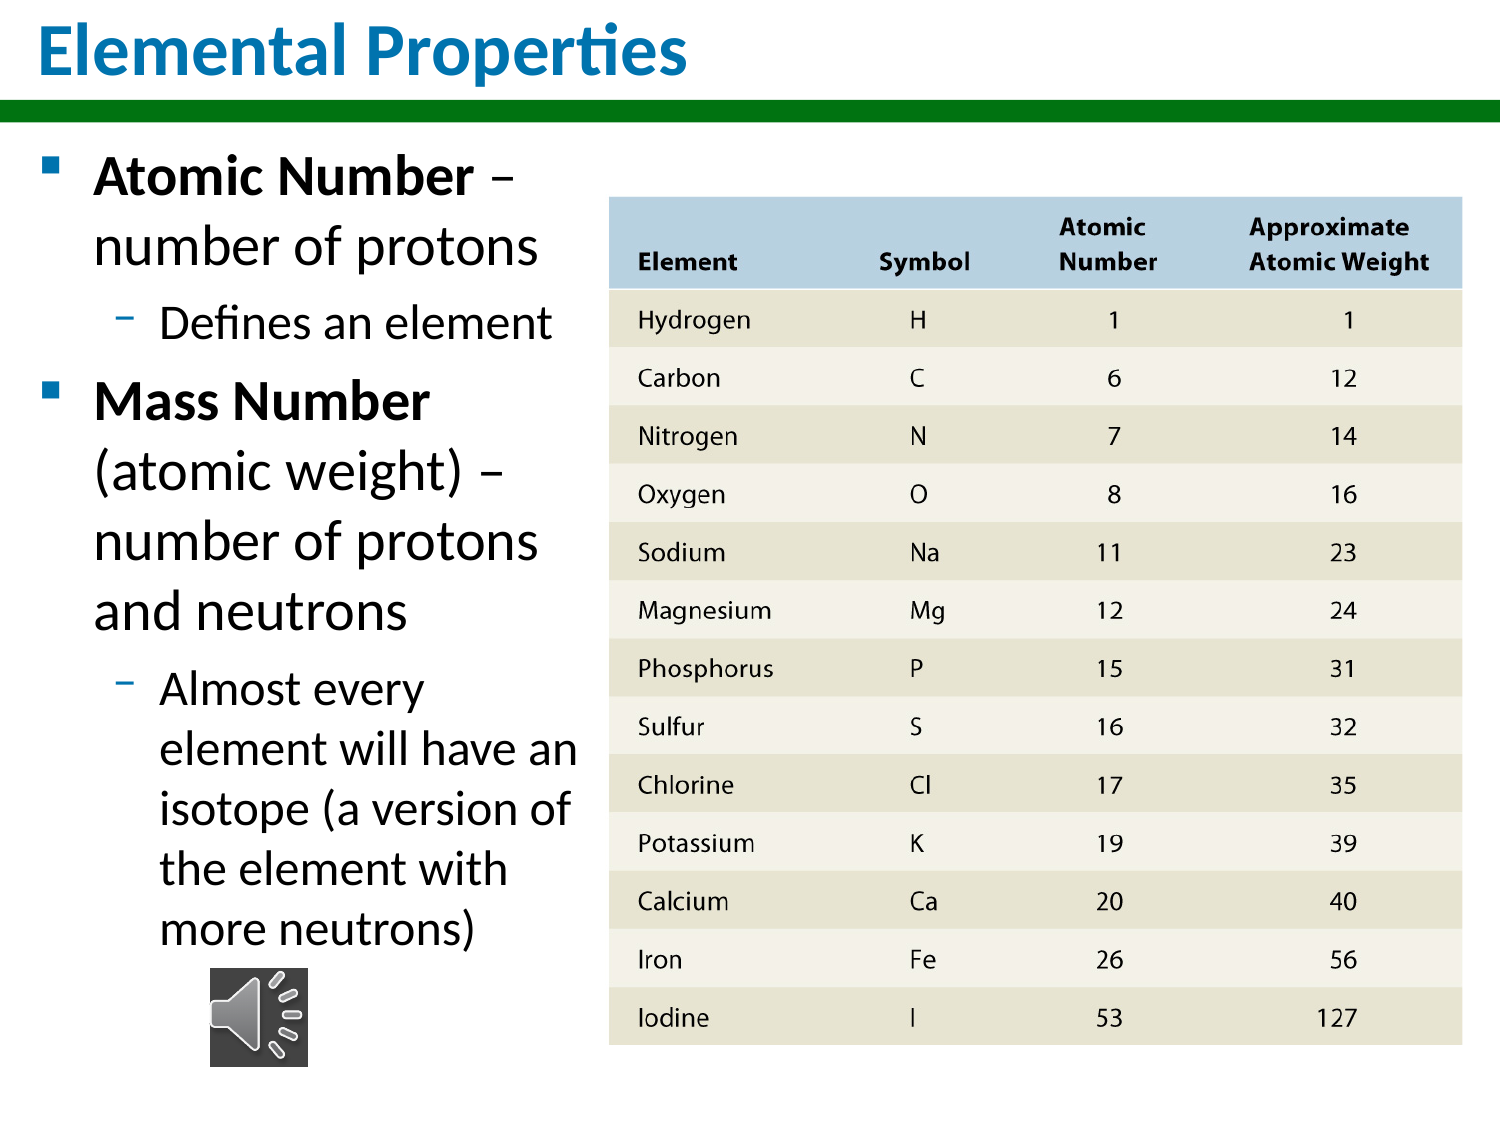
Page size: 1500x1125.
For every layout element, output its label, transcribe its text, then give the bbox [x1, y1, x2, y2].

picture [599, 189, 1463, 1046]
picture [208, 967, 310, 1068]
title Elemental Properties [37, 0, 1463, 113]
list Atomic Number – number of protons Defines an element Mass Number (atomic weight) – number of protons and neutrons Almost every element will have an isotope (a version of the element with more neutrons) [36, 137, 601, 1101]
